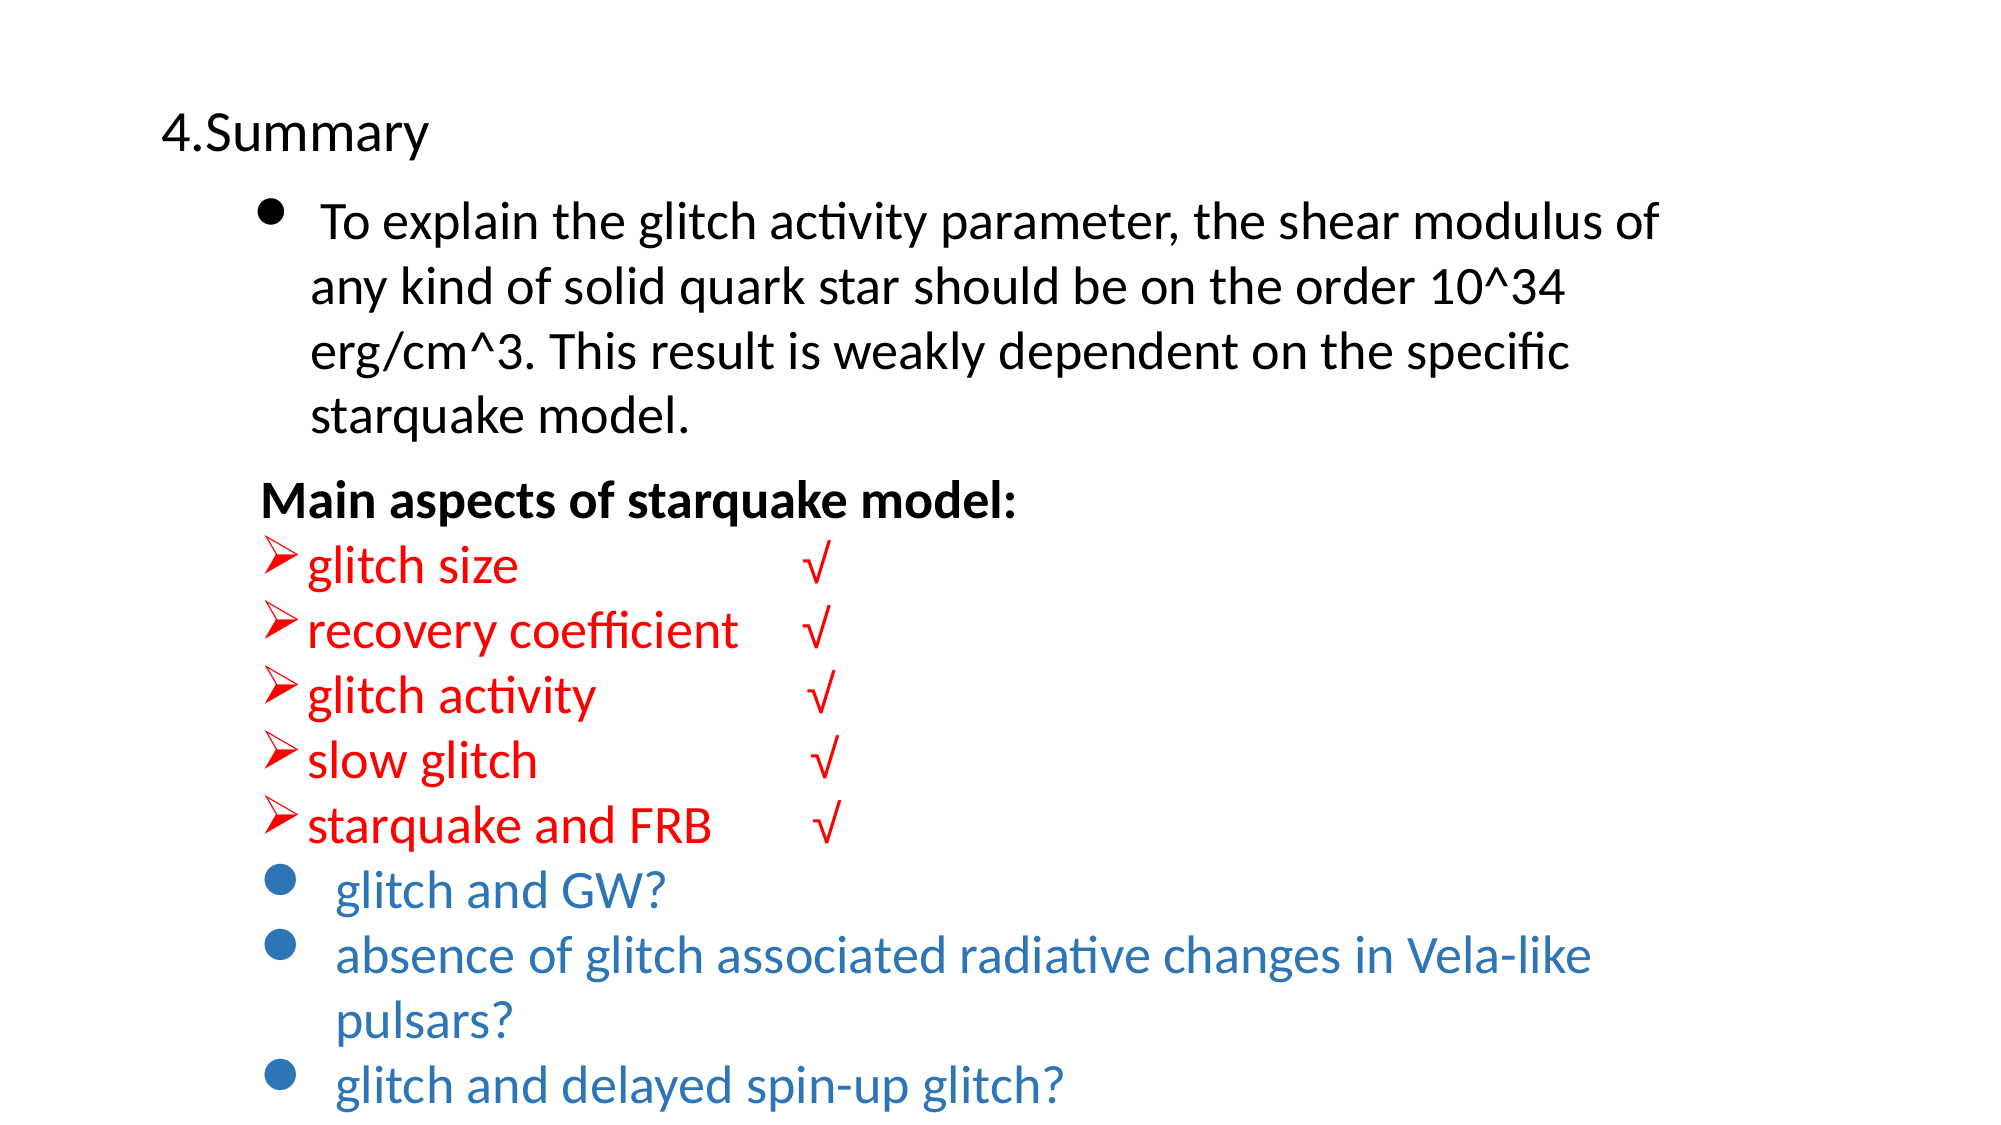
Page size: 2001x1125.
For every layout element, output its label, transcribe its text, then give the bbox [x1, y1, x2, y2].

text_box Main aspects of starquake model: glitch size √ recovery coefficient √ glitch activity √ slow glitch √ starquake and FRB √ glitch and GW? absence of glitch associated radiative changes in Vela-like pulsars? glitch and delayed spin-up glitch? [245, 457, 1785, 1122]
text_box To explain the glitch activity parameter, the shear modulus of any kind of solid quark star should be on the order 10^34 erg/cm^3. This result is weakly dependent on the specific starquake model. [239, 177, 1684, 453]
text_box 4.Summary [146, 85, 1570, 171]
